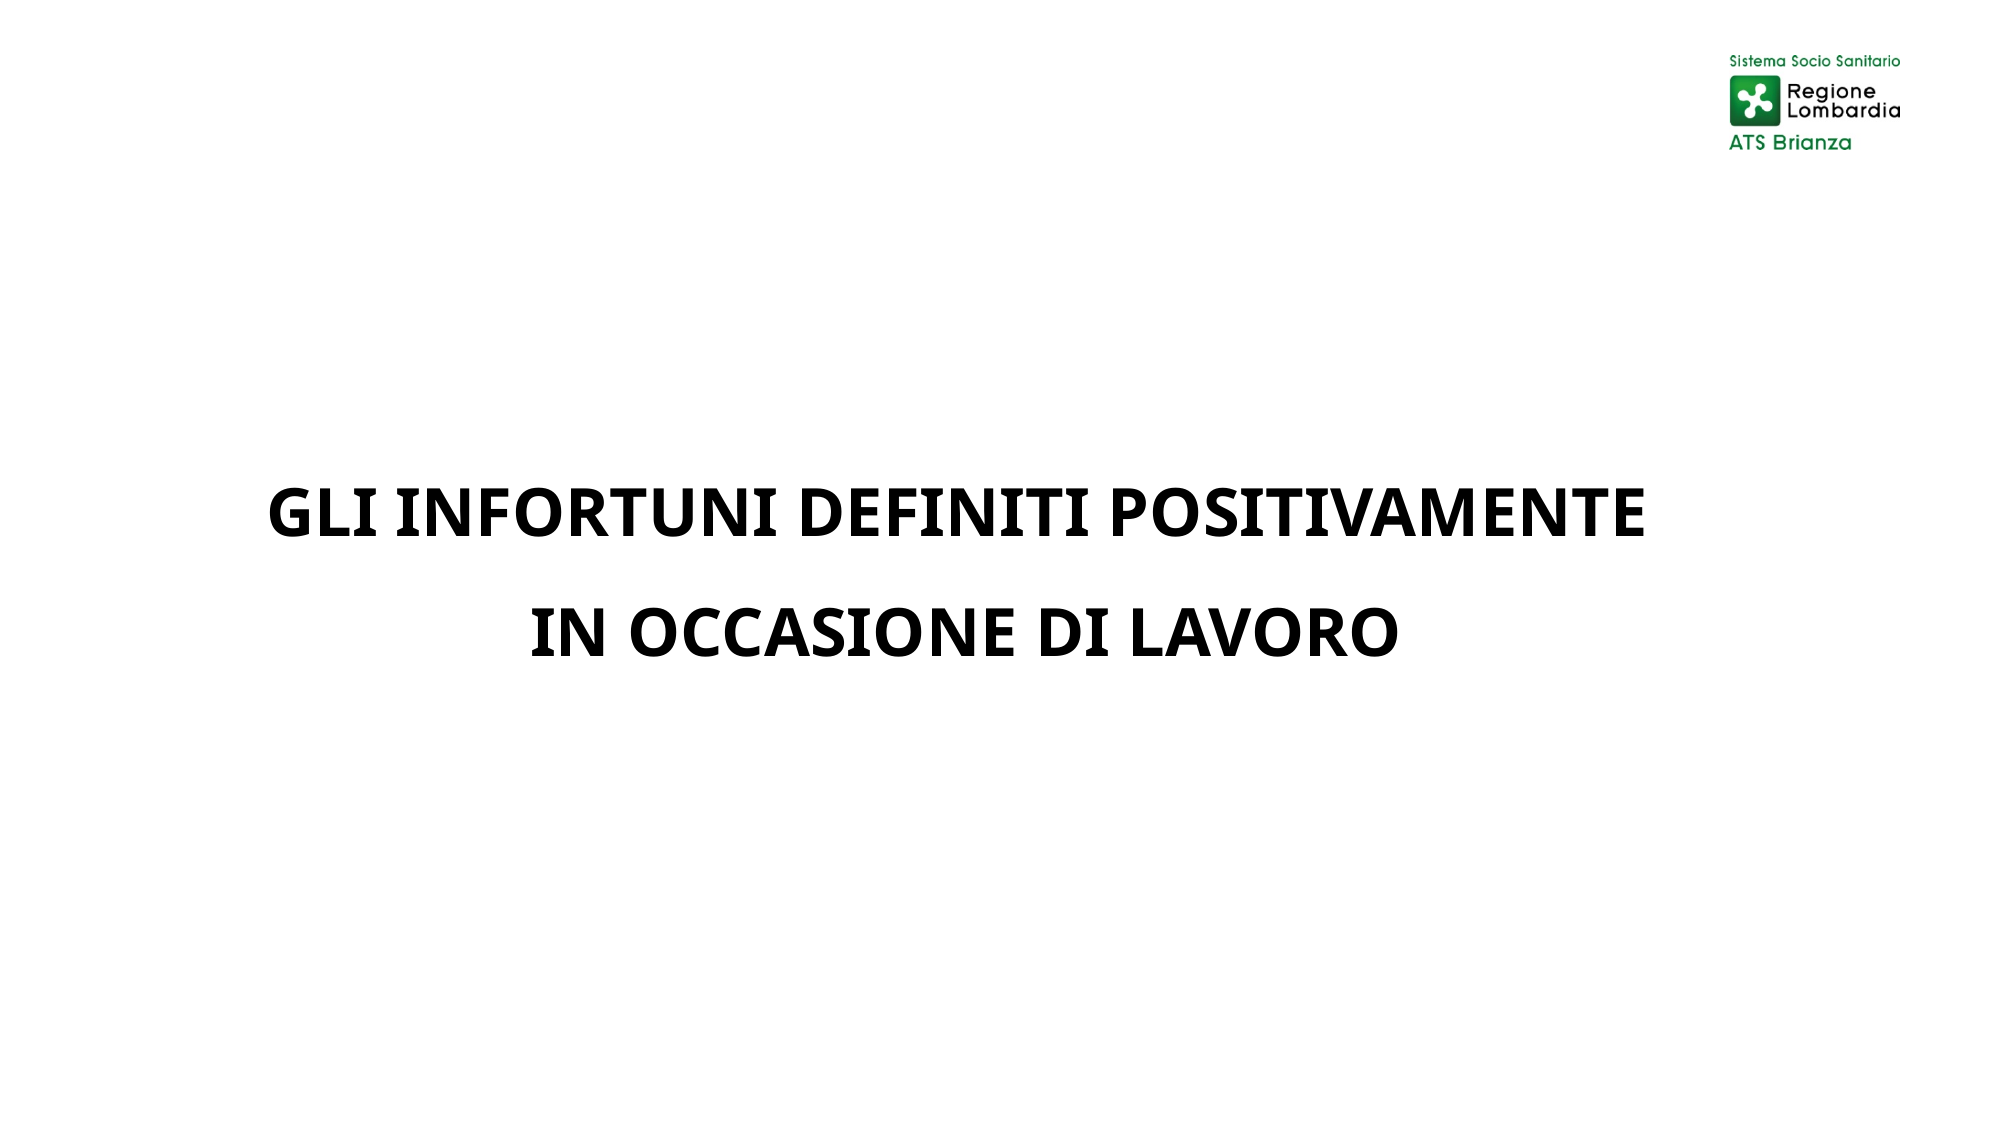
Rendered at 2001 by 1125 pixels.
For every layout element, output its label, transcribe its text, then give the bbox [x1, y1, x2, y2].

picture [1728, 55, 1900, 150]
text_box GLI INFORTUNI DEFINITI POSITIVAMENTE IN OCCASIONE DI LAVORO [118, 422, 1815, 594]
